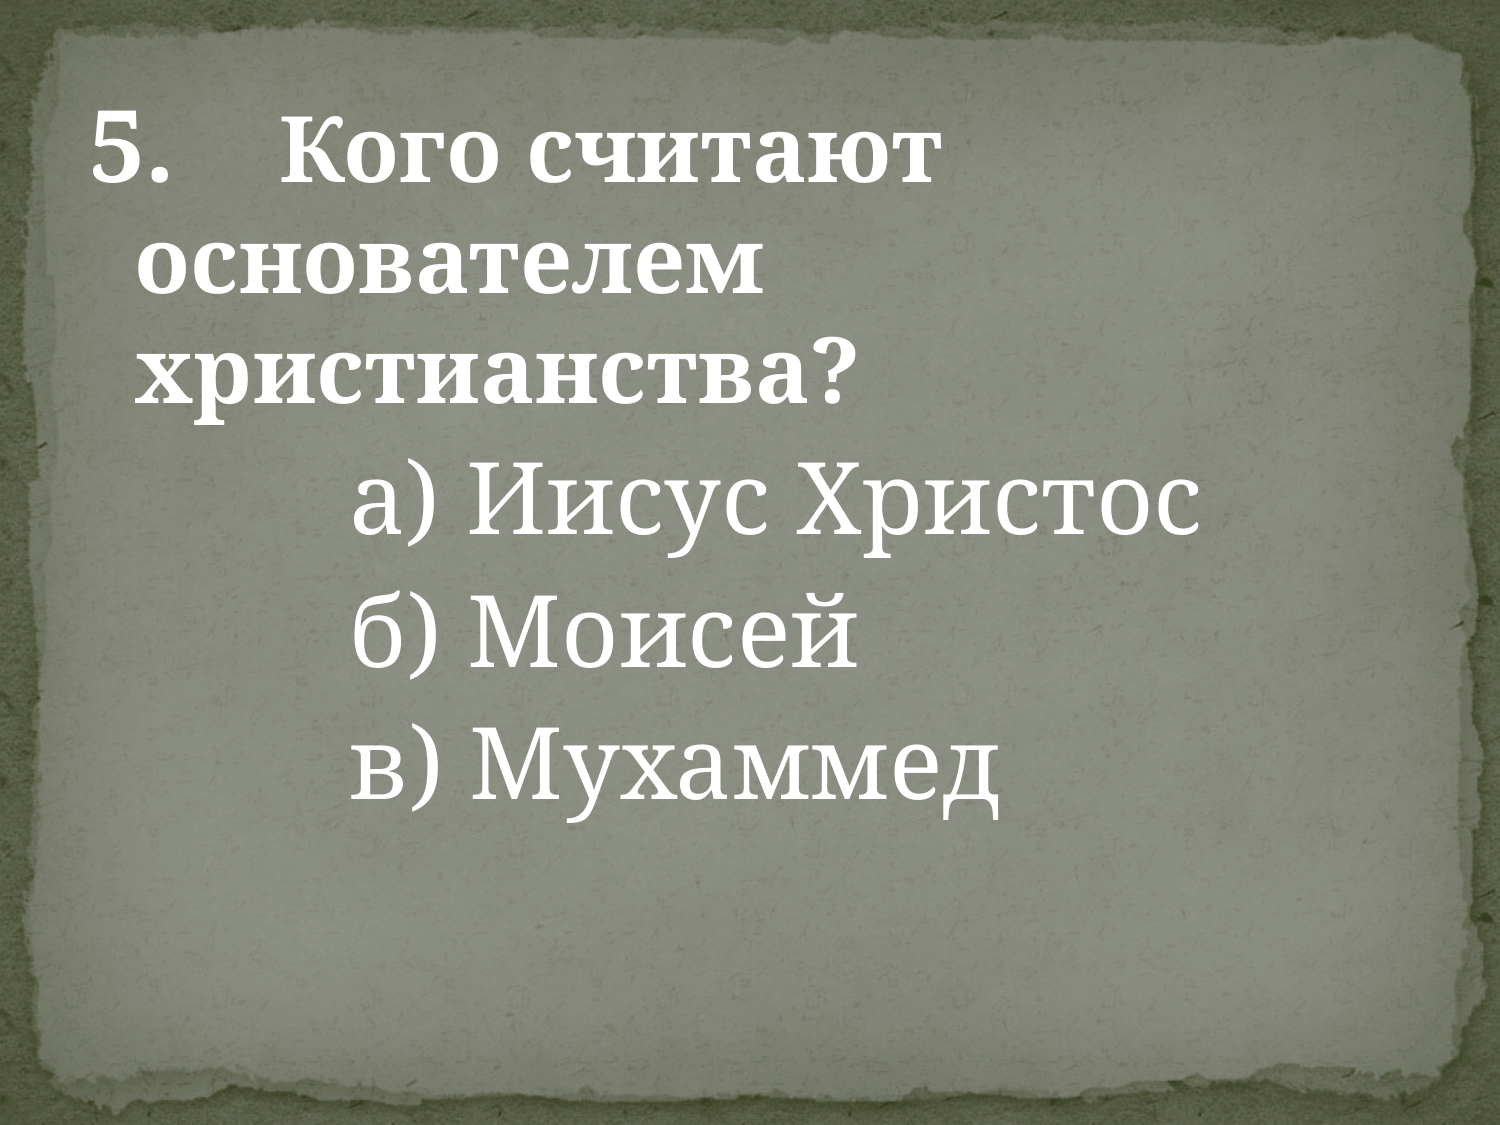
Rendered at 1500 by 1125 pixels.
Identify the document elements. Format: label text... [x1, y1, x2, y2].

list 5. Кого считают основателем христианства? а) Иисус Христос б) Моисей в) Мухаммед [75, 75, 1438, 1013]
